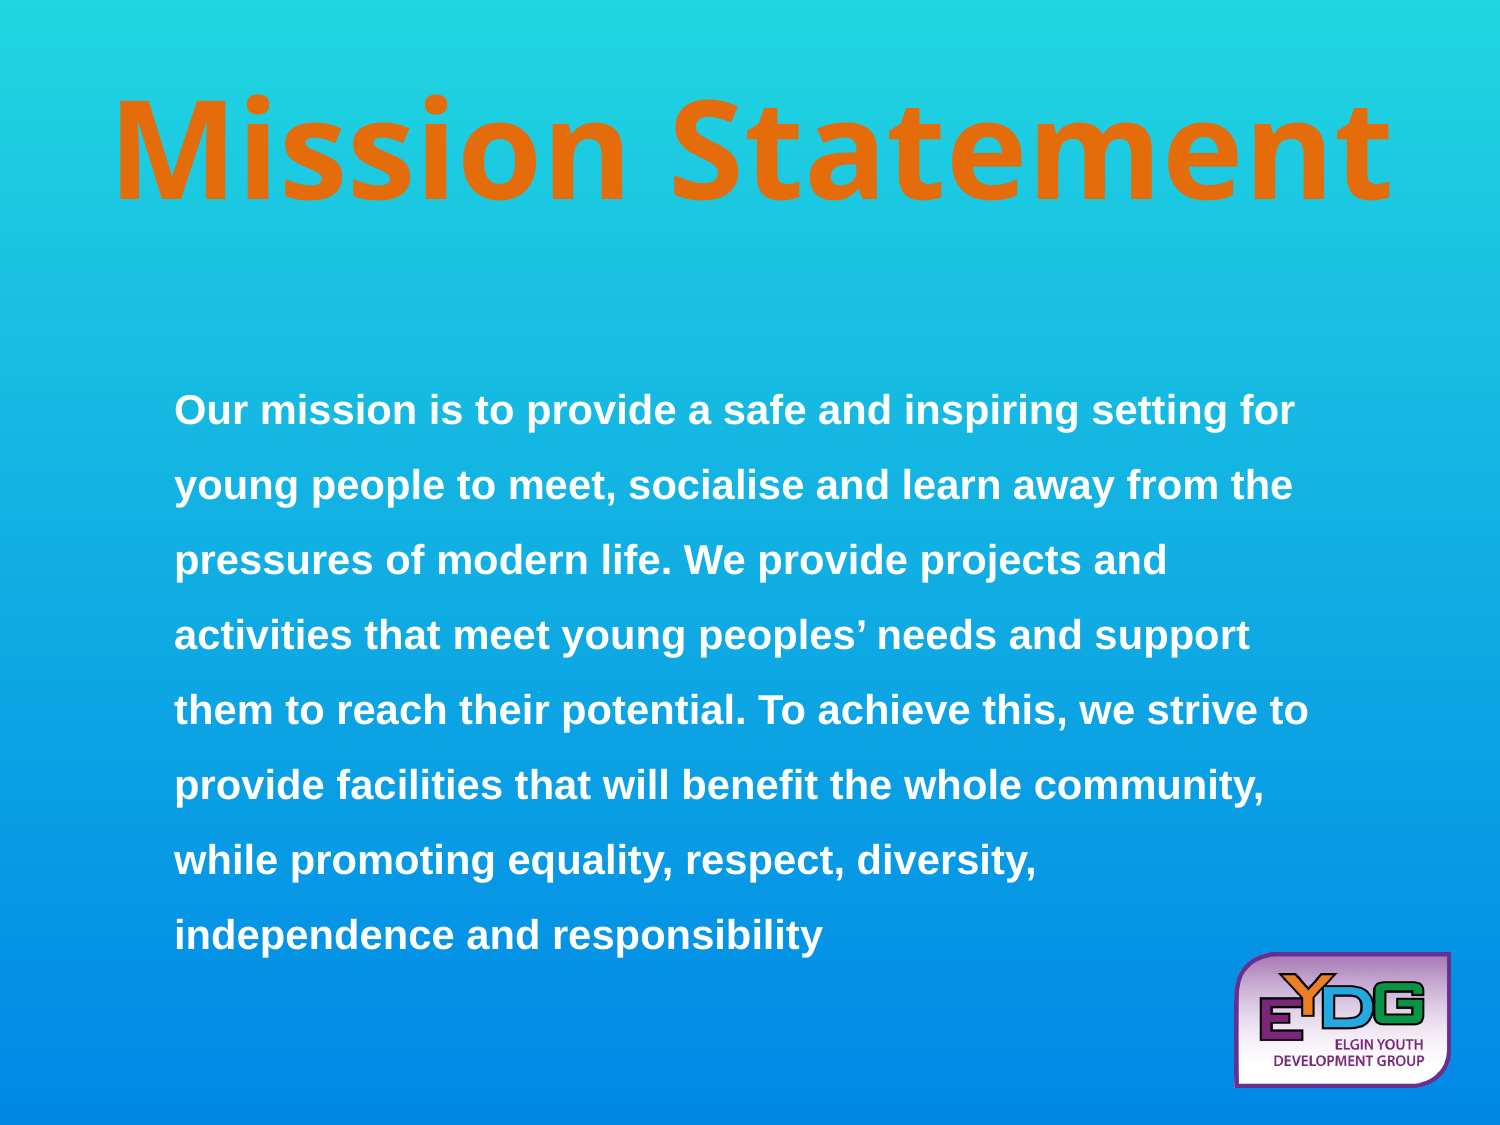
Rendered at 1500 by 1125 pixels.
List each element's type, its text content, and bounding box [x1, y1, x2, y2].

text_box Mission Statement [76, 54, 1427, 243]
picture [1234, 952, 1451, 1088]
text_box Our mission is to provide a safe and inspiring setting for young people to meet, socialise and learn away from the pressures of modern life. We provide projects and activities that meet young peoples’ needs and support them to reach their potential. To achieve this, we strive to provide facilities that will benefit the whole community, while promoting equality, respect, diversity, independence and responsibility [159, 350, 1341, 966]
